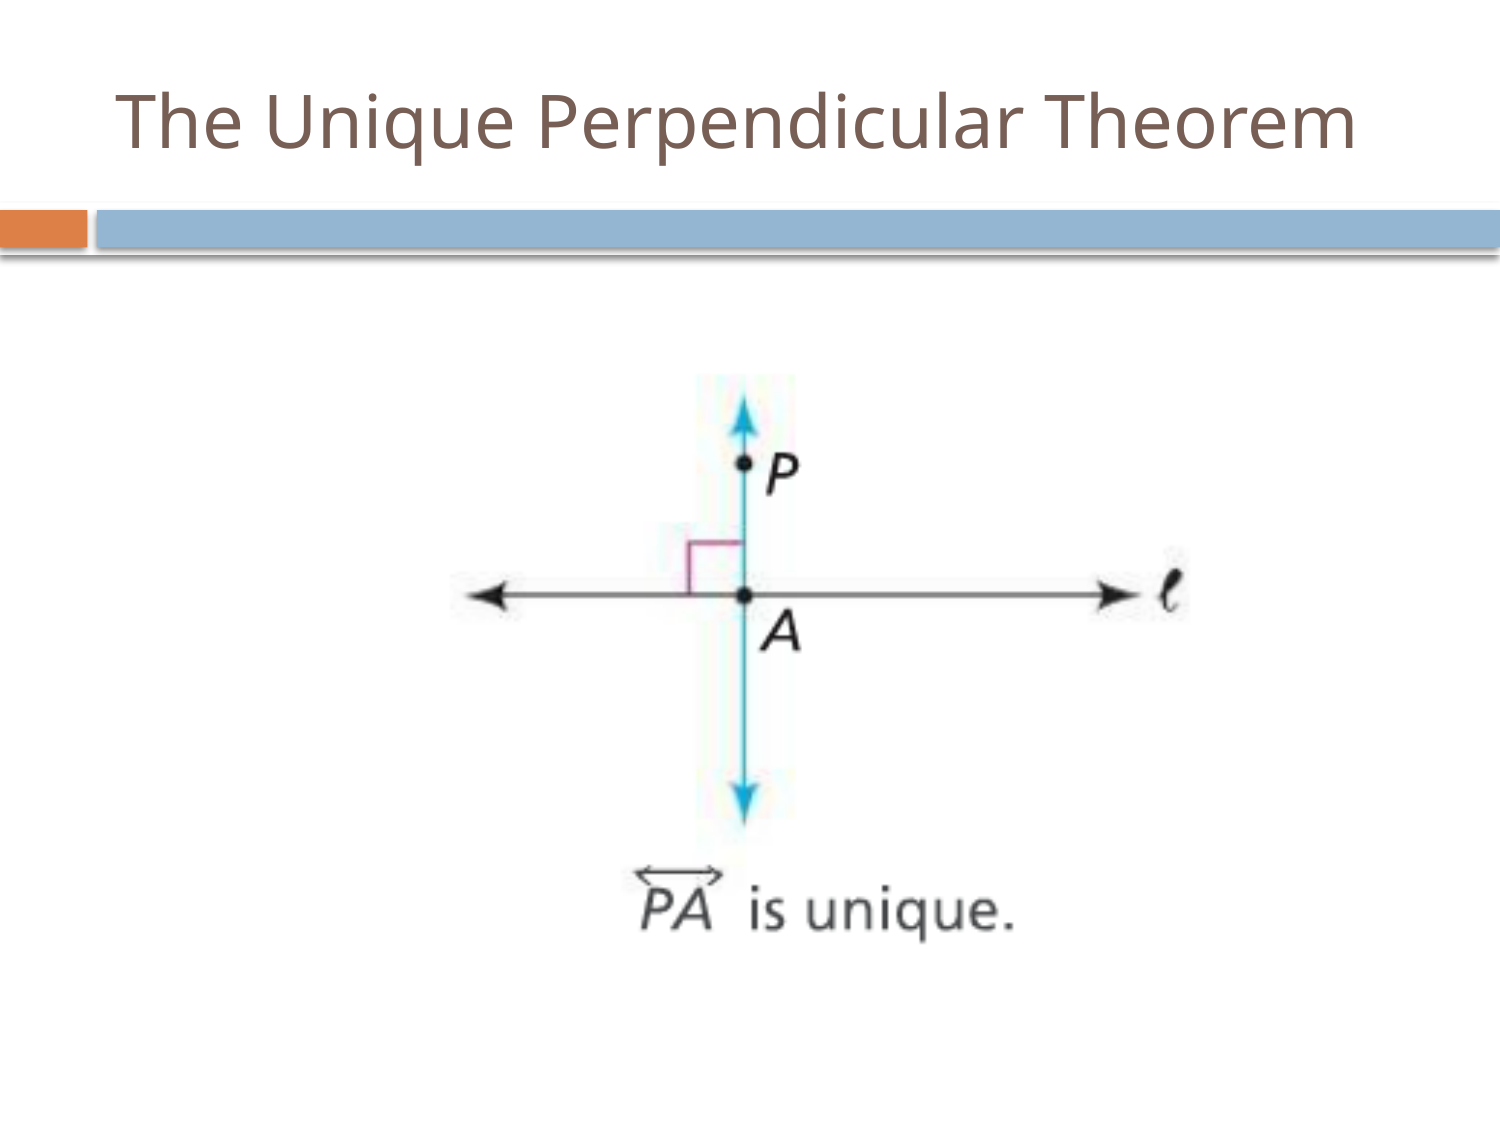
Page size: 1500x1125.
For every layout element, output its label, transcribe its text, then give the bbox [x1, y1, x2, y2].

title The Unique Perpendicular Theorem [100, 37, 1438, 200]
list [424, 349, 1205, 956]
